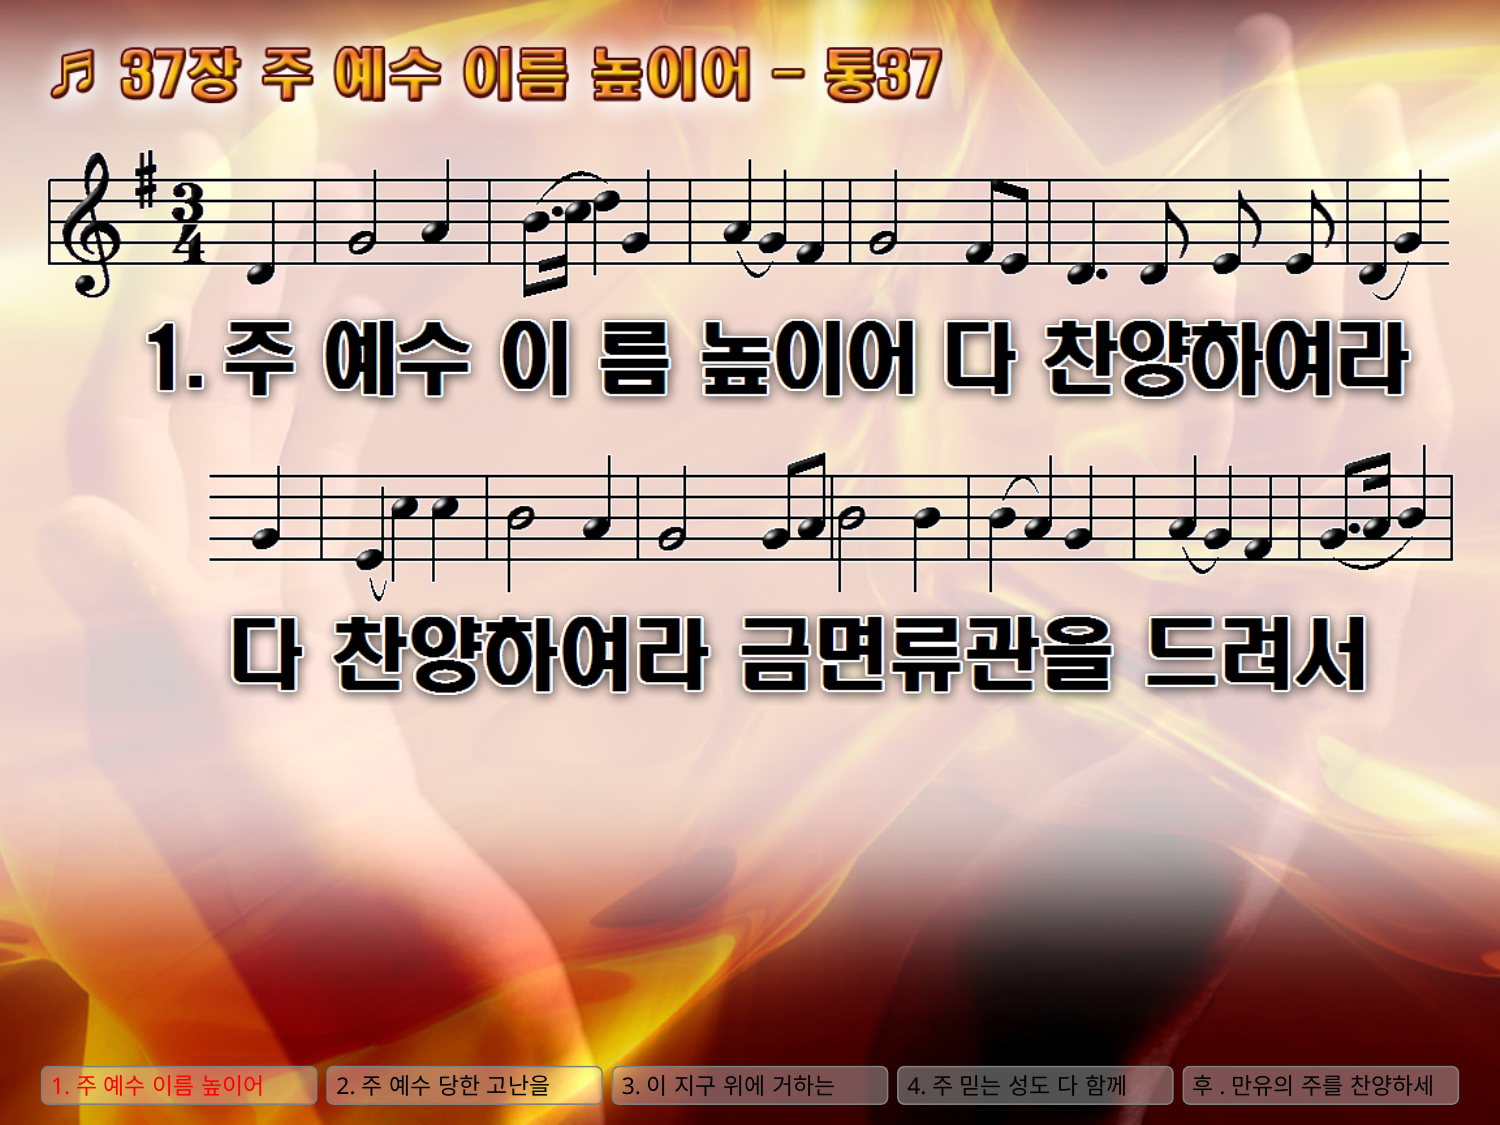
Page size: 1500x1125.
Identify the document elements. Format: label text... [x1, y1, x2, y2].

text_box 1.주 예수 이름 높이어 [41, 1066, 317, 1105]
text_box 4.주 믿는 성도 다 함께 [897, 1066, 1173, 1105]
text_box 2.주 예수 당한 고난을 [327, 1066, 603, 1105]
text_box 3.이 지구 위에 거하는 [612, 1066, 888, 1105]
picture [0, 0, 1500, 1125]
text_box 후.만유의 주를 찬양하세 [1183, 1066, 1459, 1105]
